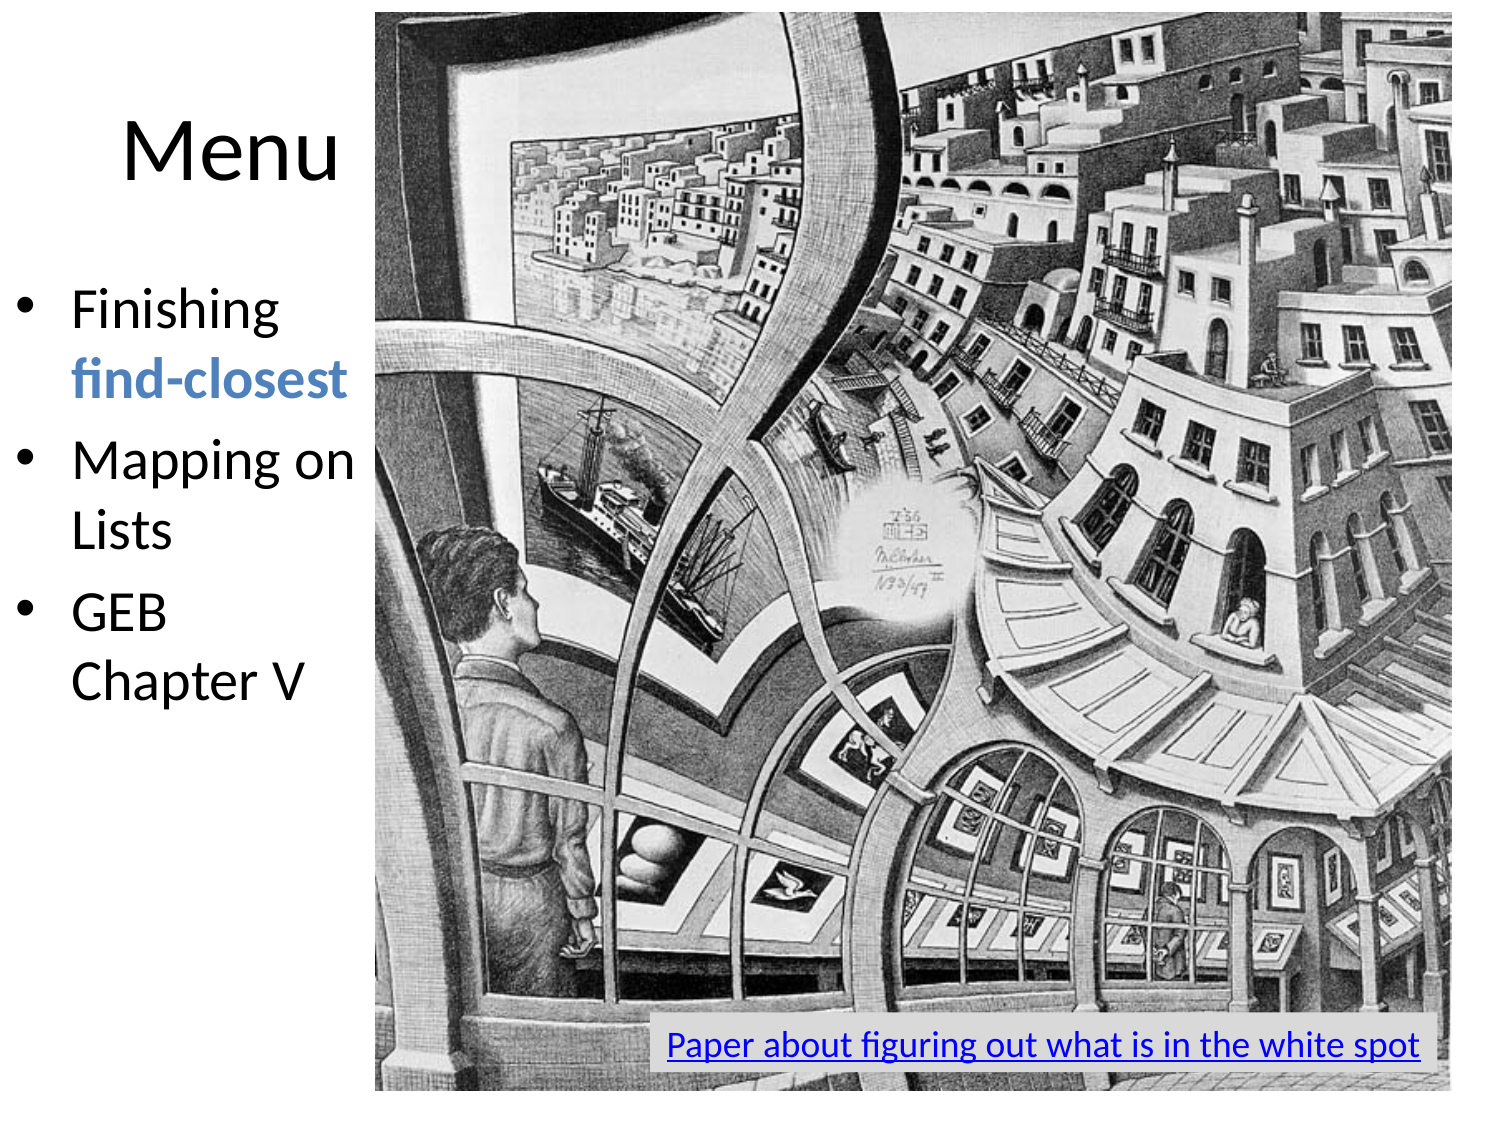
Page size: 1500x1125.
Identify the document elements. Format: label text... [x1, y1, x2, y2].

list Finishing find-closest Mapping on Lists GEB Chapter V [0, 262, 369, 1005]
title Menu [24, 50, 369, 238]
picture [374, 12, 1452, 1091]
